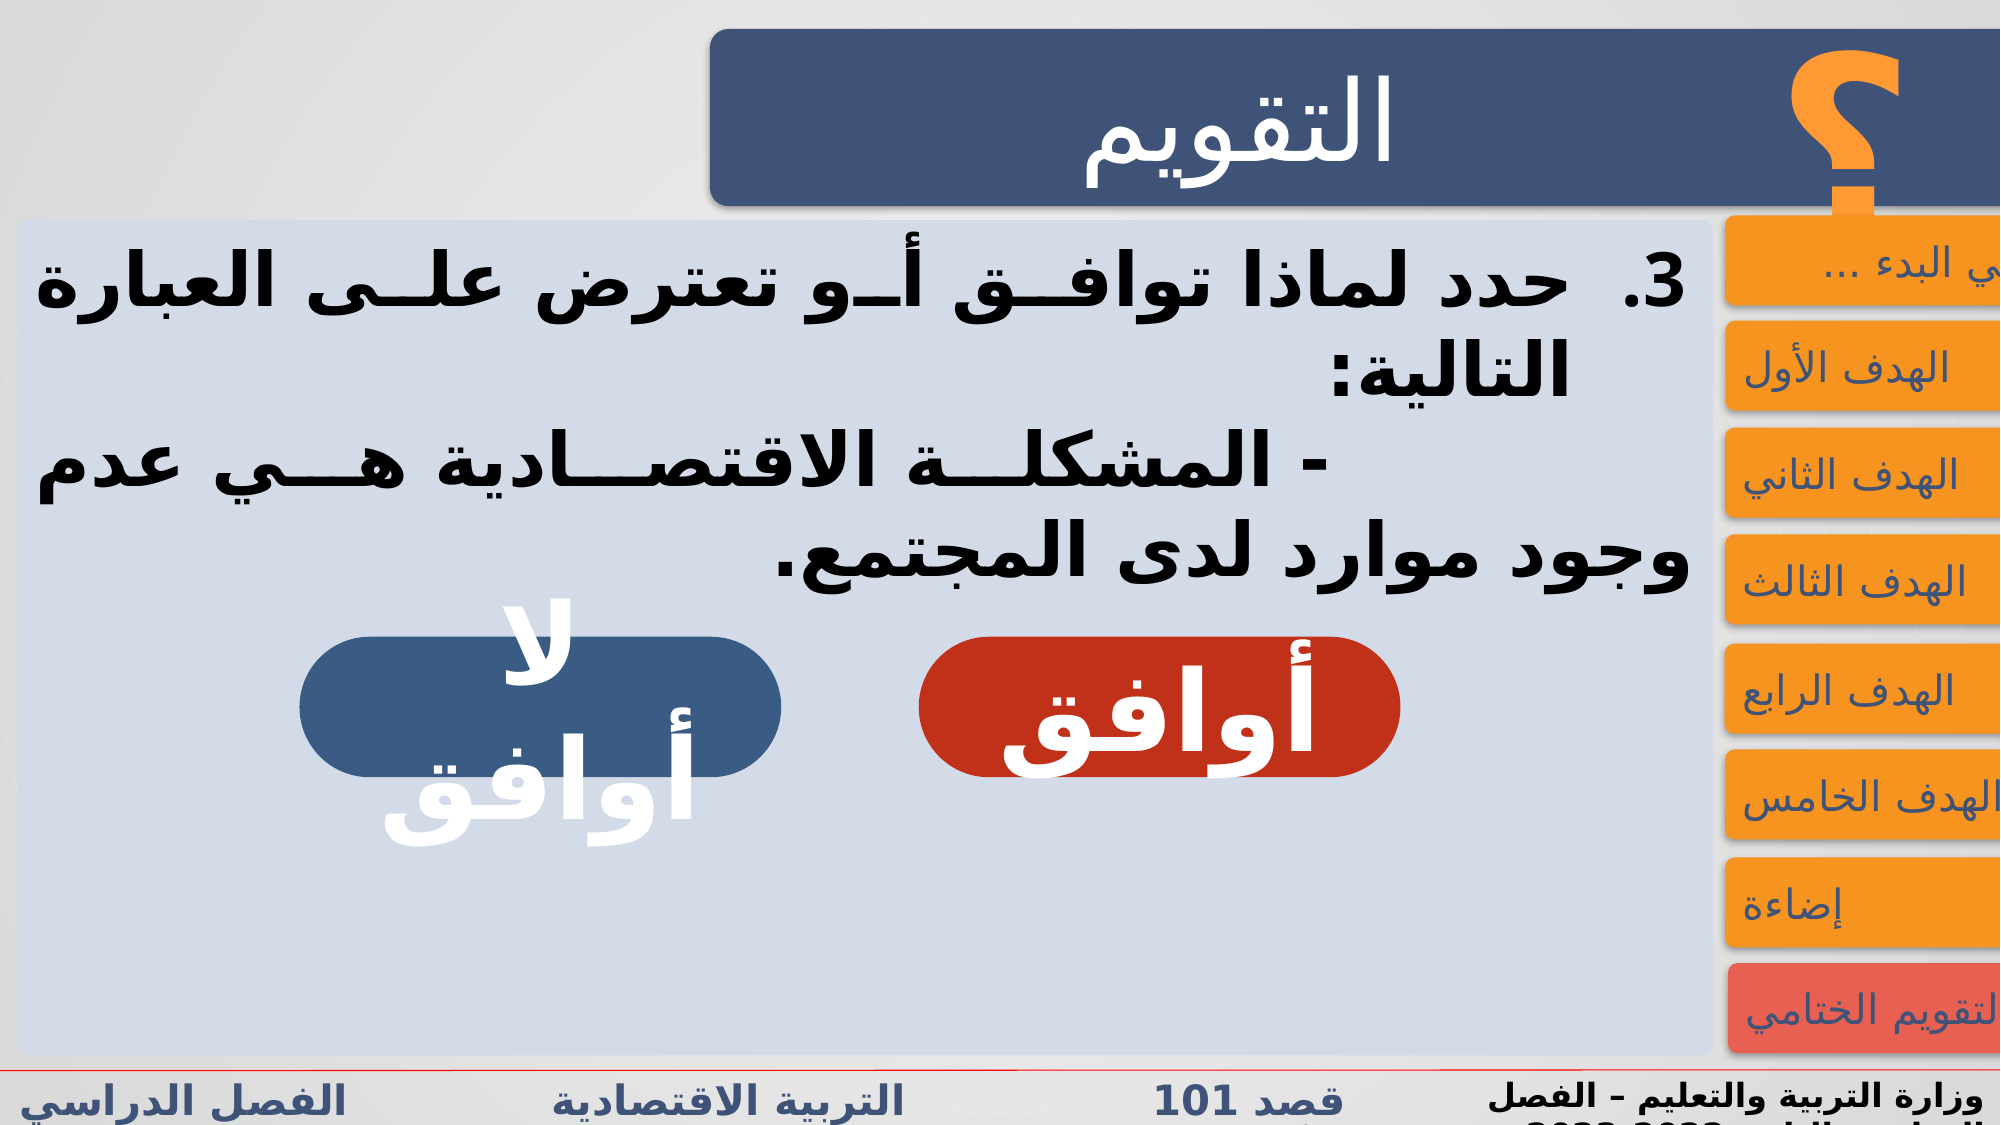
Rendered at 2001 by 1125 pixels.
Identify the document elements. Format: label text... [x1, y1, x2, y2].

text_box [708, 27, 1813, 208]
text_box حدد لماذا توافق أو تعترض على العبارة التالية: - المشكلة الاقتصادية هي عدم وجود موارد لدى المجتمع. [16, 219, 1715, 1057]
text_box الهدف الخامس [1724, 748, 2000, 841]
text_box الهدف الرابع [1723, 642, 2000, 735]
text_box لا أوافق [298, 635, 783, 779]
text_box ؟ [1813, 0, 1930, 214]
text_box الهدف الثاني [1724, 426, 2000, 519]
text_box الهدف الثالث [1724, 533, 2000, 626]
text_box التقويم [1064, 41, 1415, 192]
text_box [1930, 27, 2000, 208]
text_box قصد 101 التربية الاقتصادية الفصل الدراسي الأول/الثاني الدرس 1-2: المشكلةالاقتصادية [0, 1071, 1361, 1125]
text_box أوافق [917, 635, 1402, 779]
text_box وزارة التربية والتعليم – الفصل الدراسي الثاني 2022-2023 [1401, 1071, 2000, 1125]
text_box إضاءة [1724, 856, 2000, 949]
text_box فــــي البدء ... [1724, 214, 2000, 307]
text_box التقويم الختامي [1726, 962, 2000, 1055]
text_box الهدف الأول [1724, 319, 2000, 412]
text_box قصد 101 التربية الاقتصادية الفصل الدراسي الأول/الثاني الدرس 1-2: المشكلةالاقتصادية [0, 1065, 1361, 1069]
